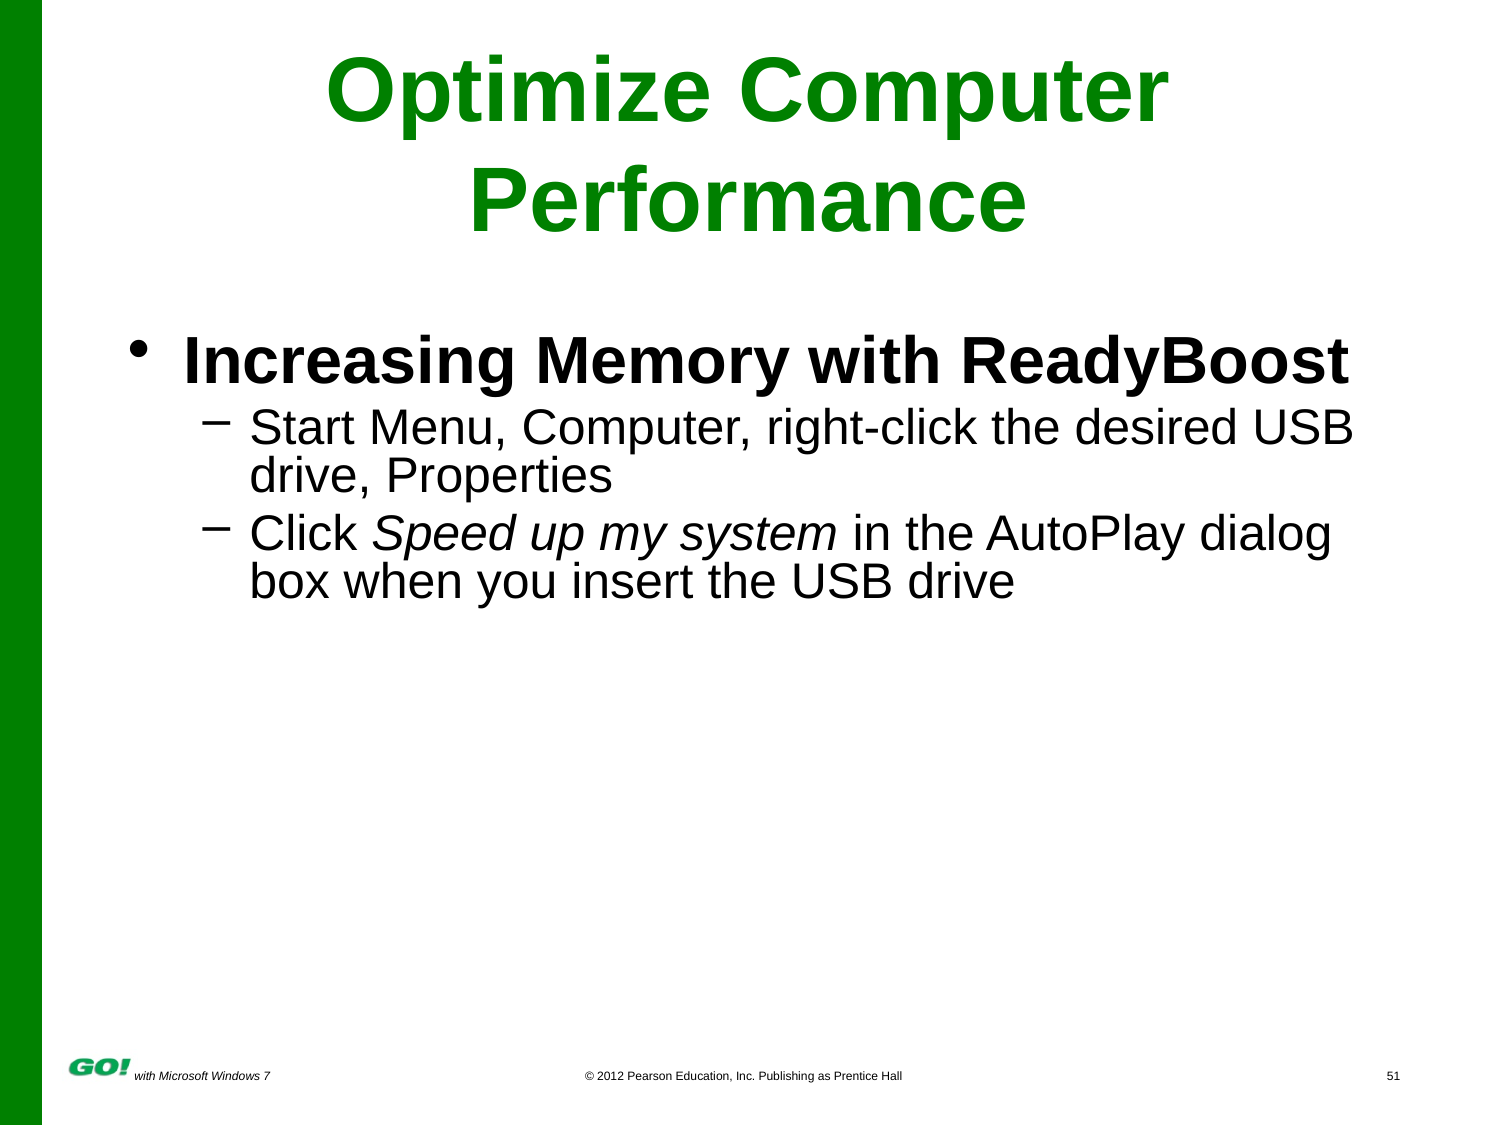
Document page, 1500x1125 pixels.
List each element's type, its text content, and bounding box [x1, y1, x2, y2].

list Increasing Memory with ReadyBoost Start Menu, Computer, right-click the desired USB drive, Properties Click Speed up my system in the AutoPlay dialog box when you insert the USB drive [112, 324, 1388, 1001]
title Optimize Computer Performance [73, 45, 1424, 234]
picture [62, 1049, 138, 1086]
